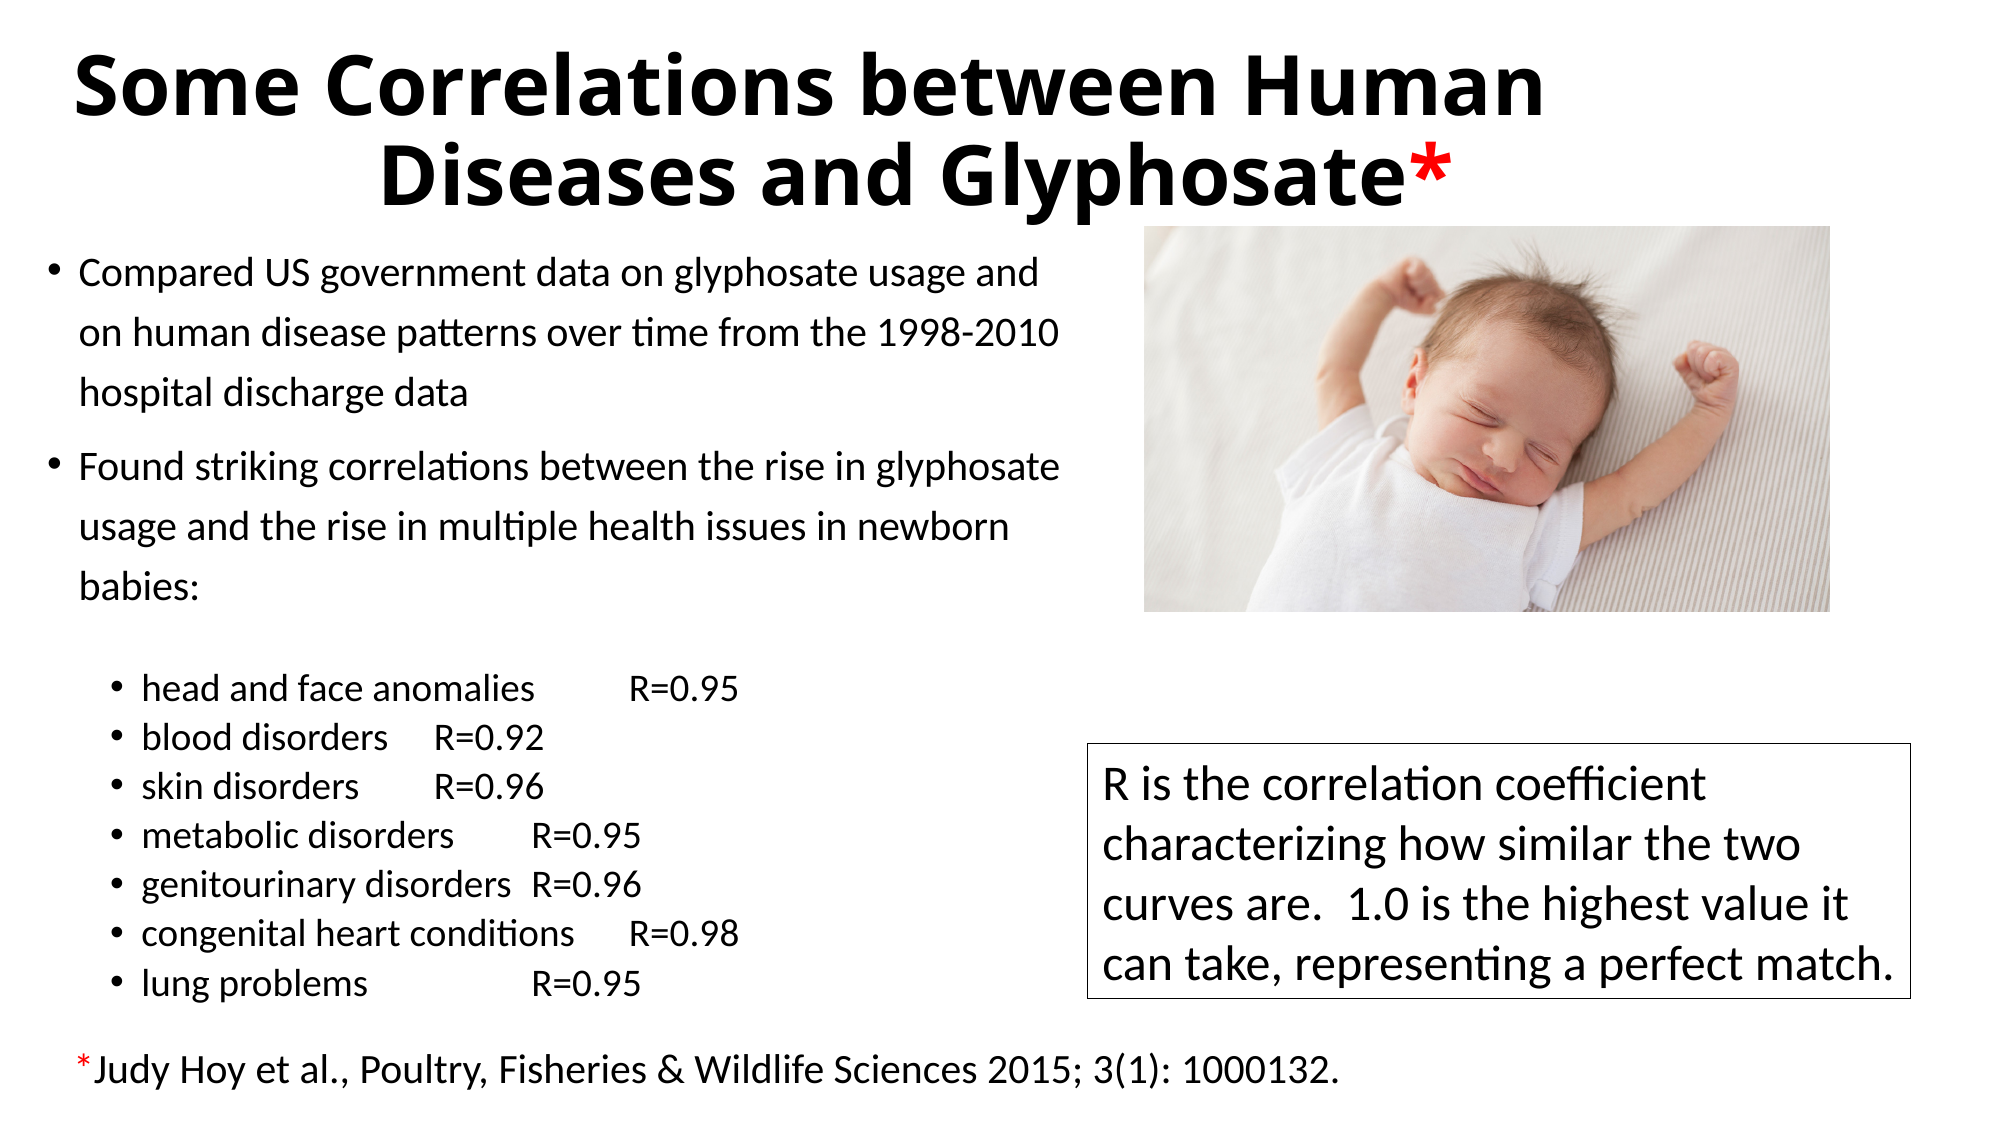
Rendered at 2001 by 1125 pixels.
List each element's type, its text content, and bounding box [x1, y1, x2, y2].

text_box R is the correlation coefficient characterizing how similar the two curves are. 1.0 is the highest value it can take, representing a perfect match. [1087, 743, 1911, 999]
picture [1144, 226, 1830, 612]
text_box *Judy Hoy et al., Poultry, Fisheries & Wildlife Sciences 2015; 3(1): 1000132. [58, 1034, 1957, 1100]
title Some Correlations between Human Diseases and Glyphosate* [58, 24, 1784, 242]
list Compared US government data on glyphosate usage and on human disease patterns over time from the 1998-2010 hospital discharge data Found striking correlations between the rise in glyphosate usage and the rise in multiple health issues in newborn babies: head and face anomalies R=0.95 blood disorders R=0.92 skin disorders R=0.96 metabolic disorders R=0.95 genitourinary disorders R=0.96 congenital heart conditions R=0.98 lung problems R=0.95 [32, 226, 1088, 1035]
